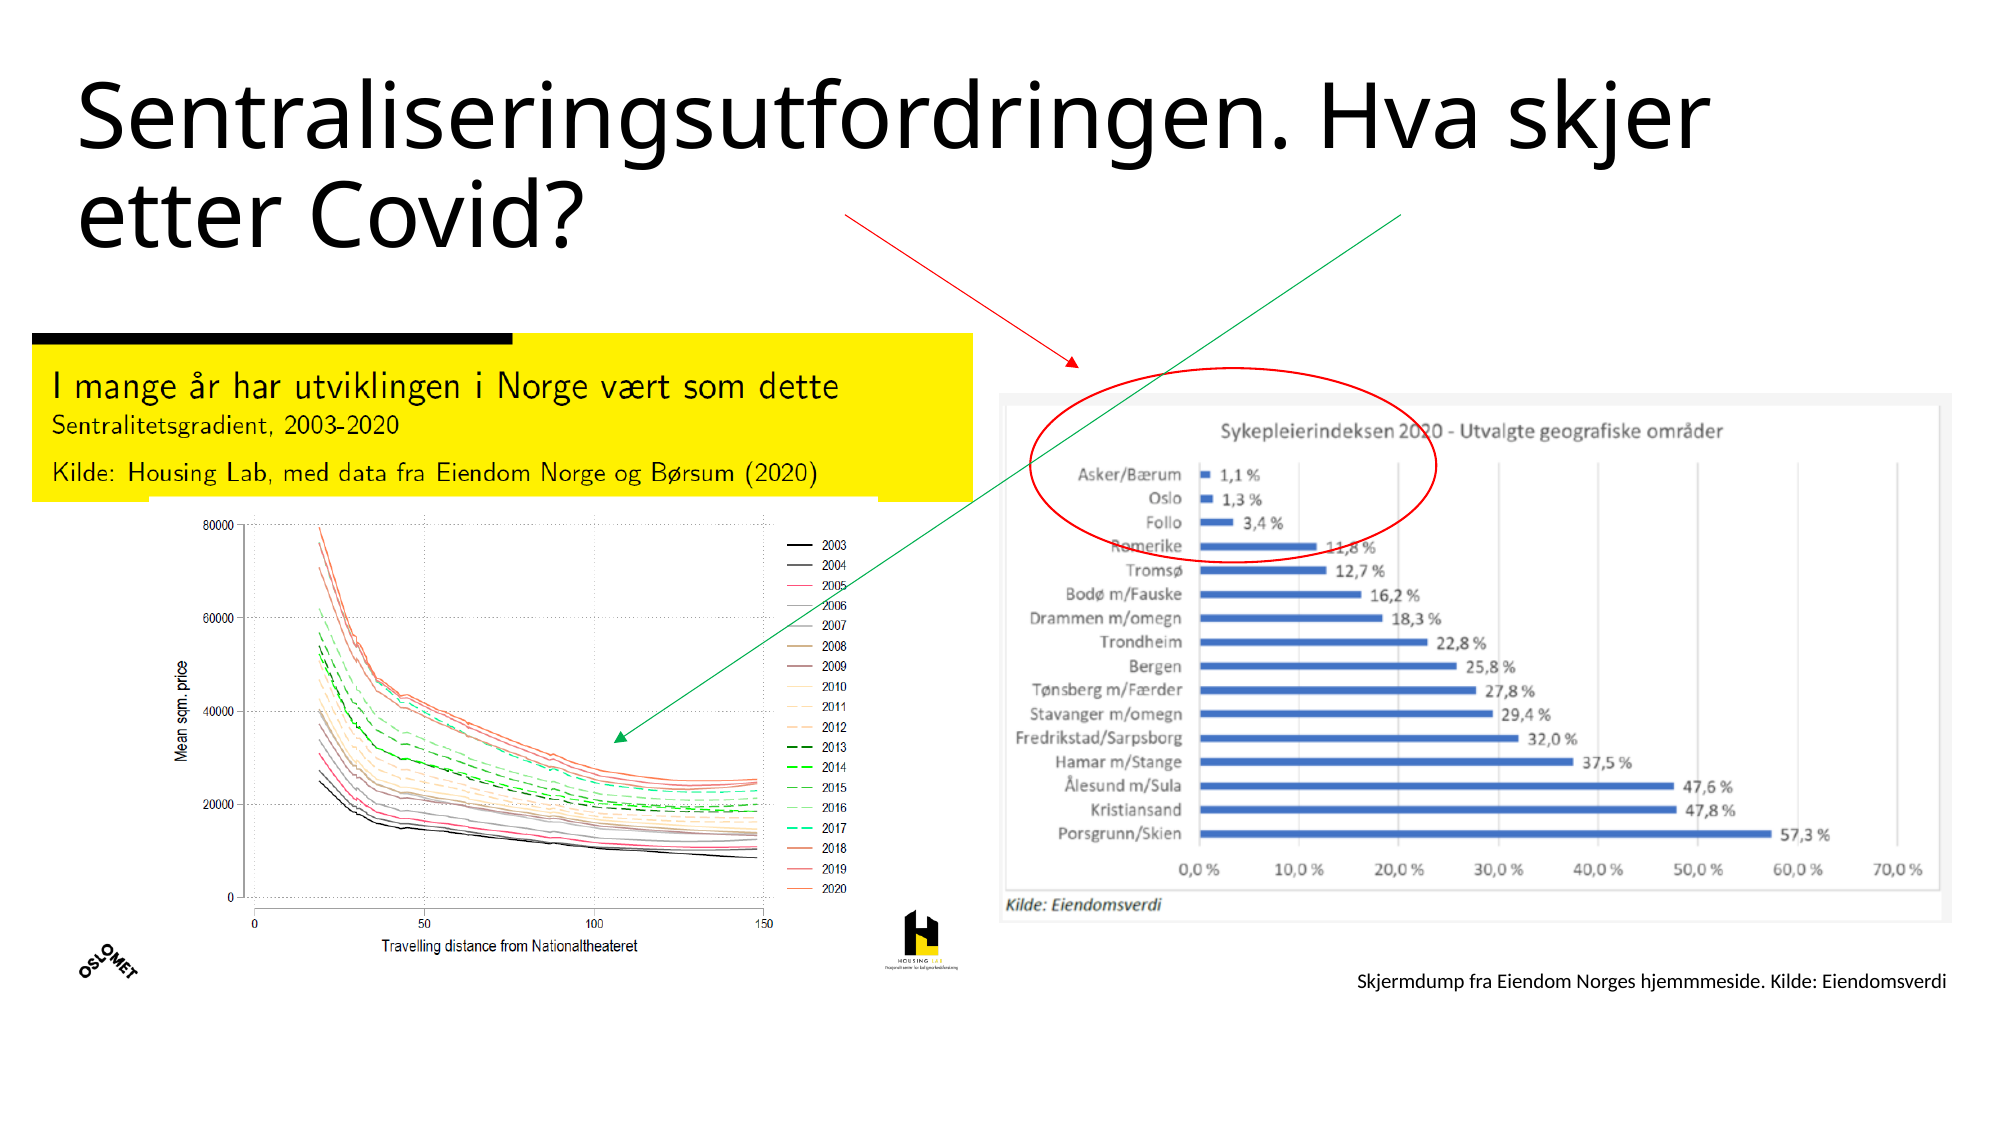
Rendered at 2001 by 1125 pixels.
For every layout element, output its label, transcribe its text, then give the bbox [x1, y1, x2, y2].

text_box Skjermdump fra Eiendom Norges hjemmmeside. Kilde: Eiendomsverdi [1342, 960, 1963, 1000]
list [999, 393, 1952, 924]
title Sentraliseringsutfordringen. Hva skjer etter Covid? [60, 59, 1863, 278]
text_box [613, 214, 1401, 744]
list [32, 333, 973, 990]
